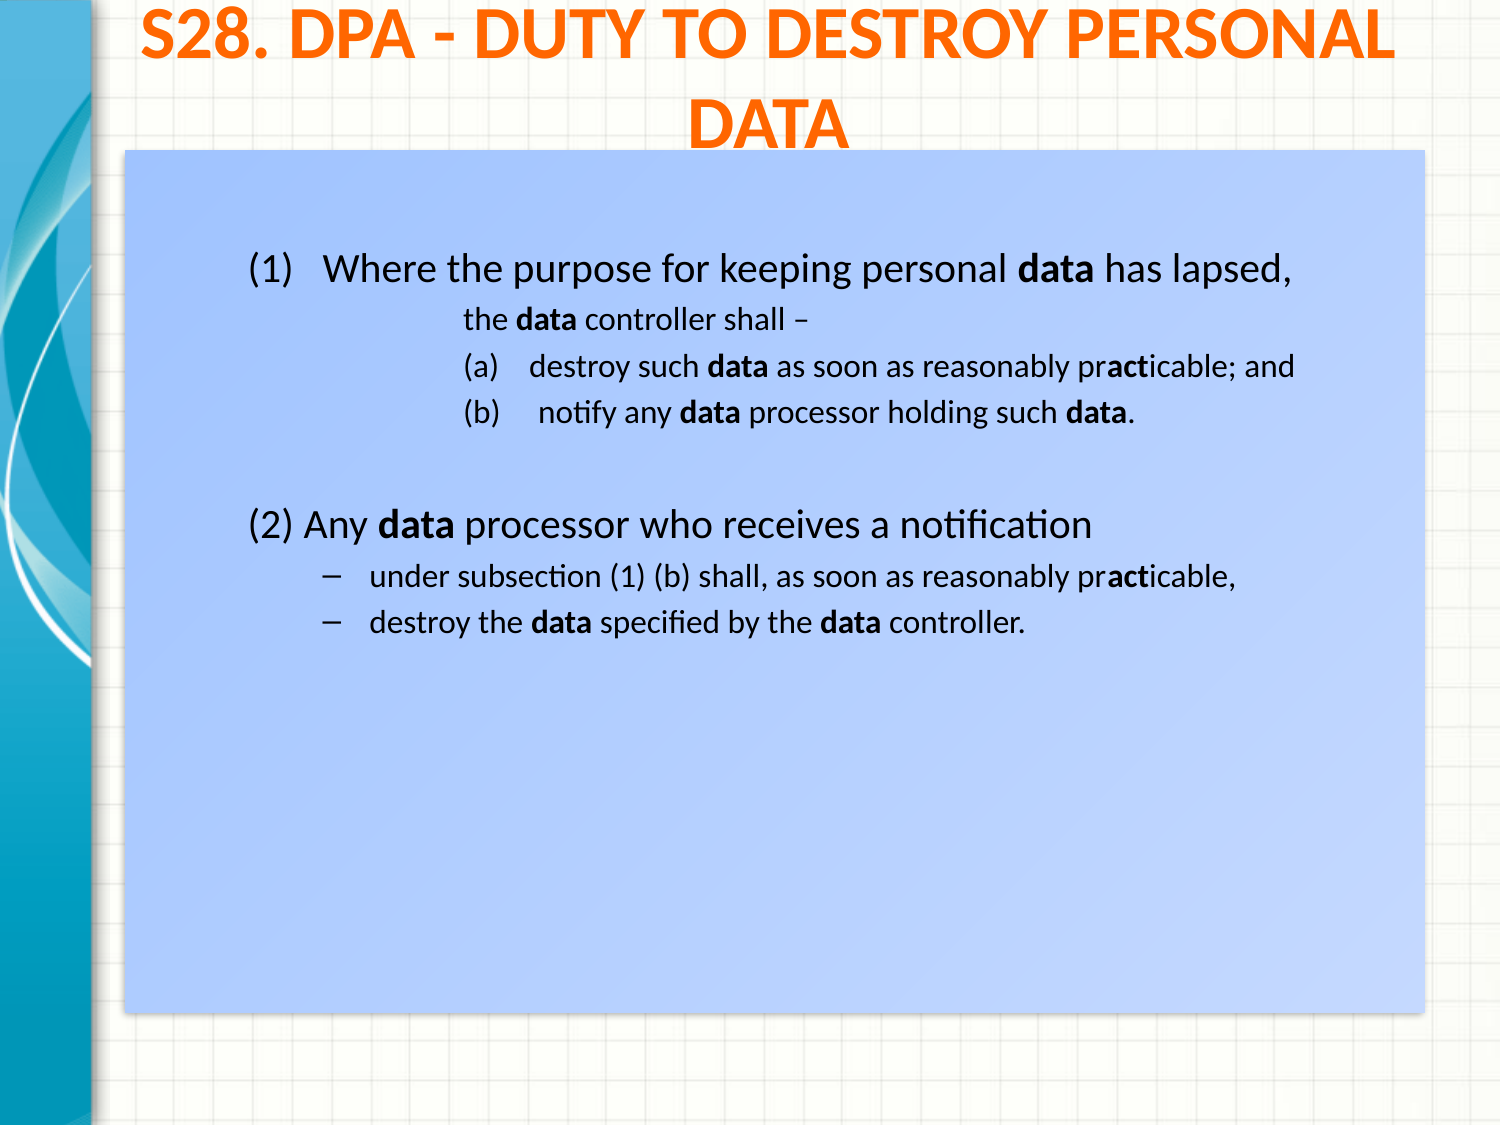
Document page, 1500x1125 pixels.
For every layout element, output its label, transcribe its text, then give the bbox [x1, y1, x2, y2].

list Where the purpose for keeping personal data has lapsed, the data controller shall – (a) destroy such data as soon as reasonably practicable; and (b) notify any data processor holding such data. (2) Any data processor who receives a notification under subsection (1) (b) shall, as soon as reasonably practicable, destroy the data specified by the data controller. [125, 175, 1425, 1013]
title S28. DPA - Duty to destroy personal data [75, 62, 1463, 175]
picture [0, 0, 1500, 1125]
